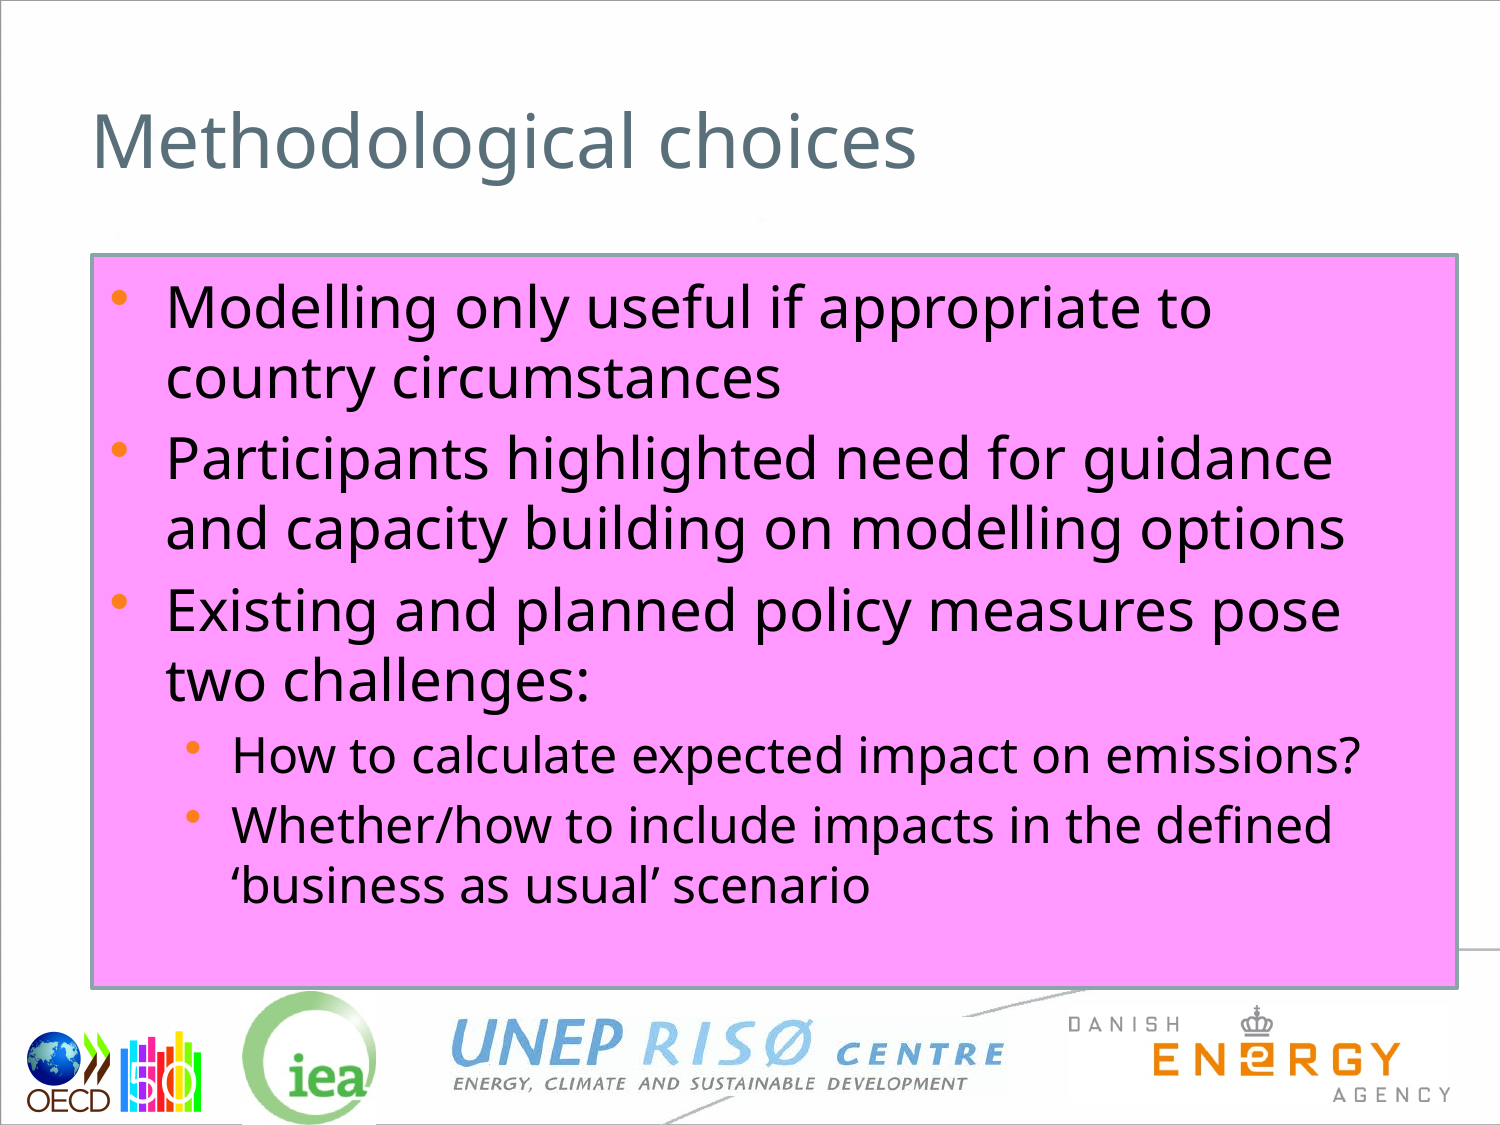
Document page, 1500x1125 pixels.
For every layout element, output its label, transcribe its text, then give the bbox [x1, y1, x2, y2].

list Modelling only useful if appropriate to country circumstances Participants highlighted need for guidance and capacity building on modelling options Existing and planned policy measures pose two challenges: How to calculate expected impact on emissions? Whether/how to include impacts in the defined ‘business as usual’ scenario [94, 262, 1445, 1006]
picture [0, 0, 1500, 1125]
title Methodological choices [74, 44, 1500, 233]
text_box [90, 253, 1459, 990]
